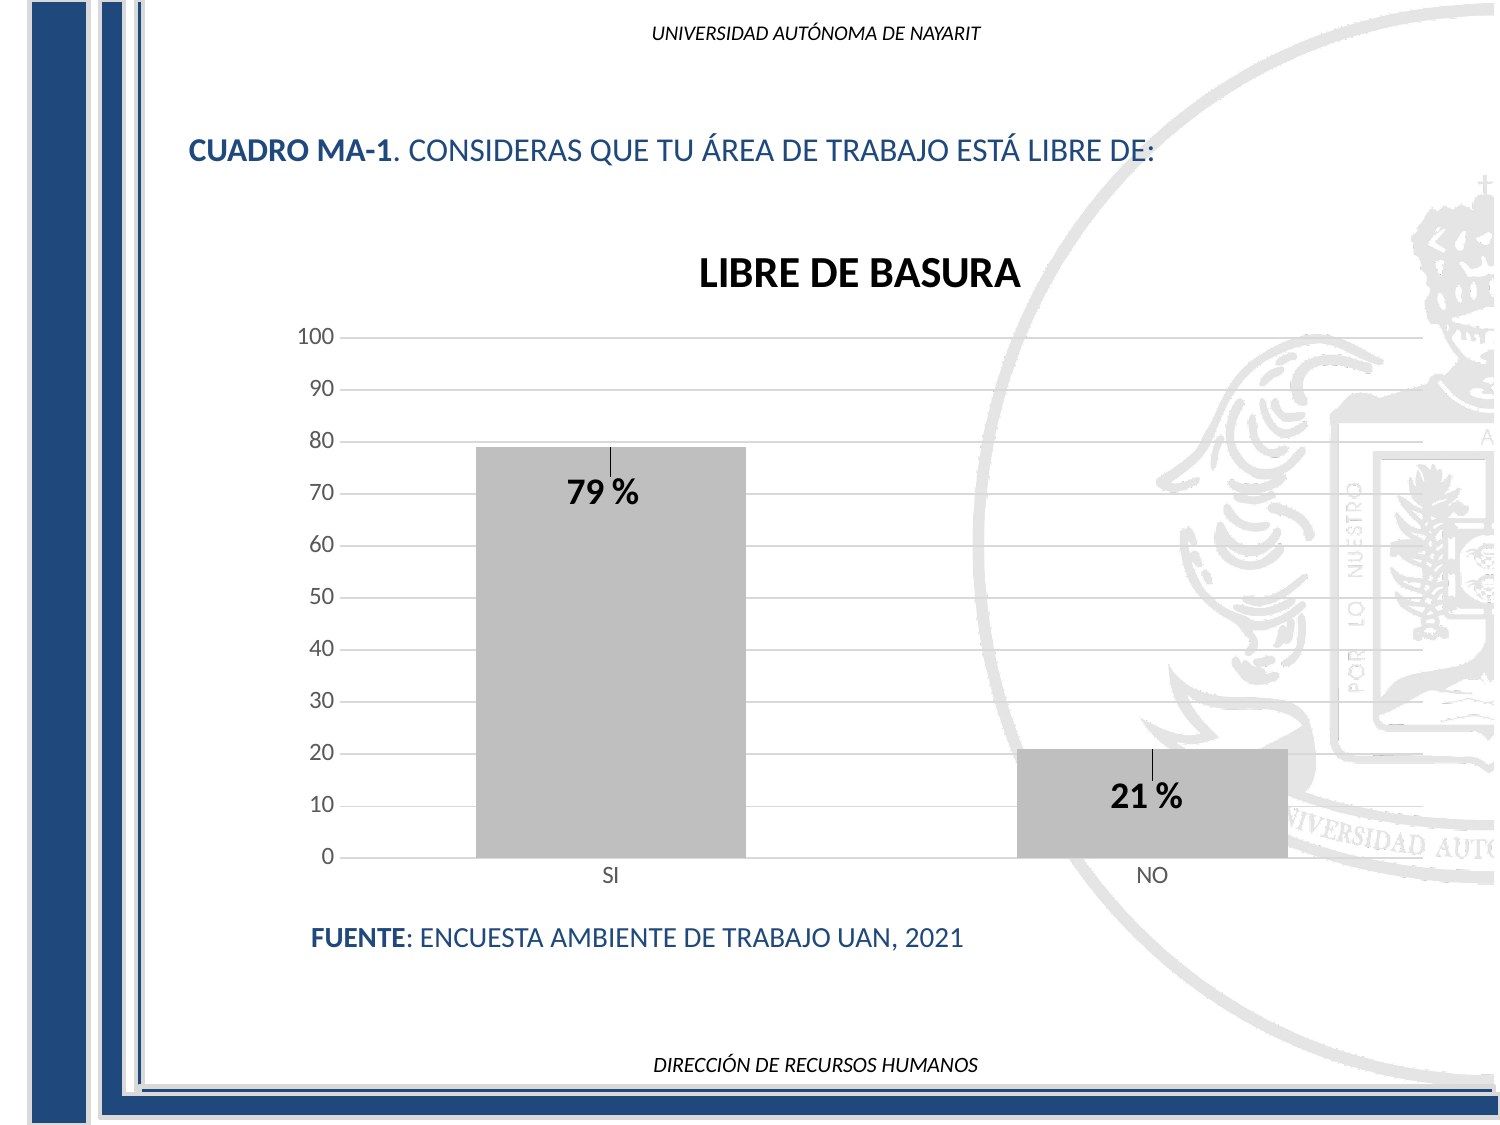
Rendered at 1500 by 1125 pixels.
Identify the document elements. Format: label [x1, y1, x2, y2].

chart [272, 219, 1448, 904]
text_box [29, 0, 1500, 1125]
